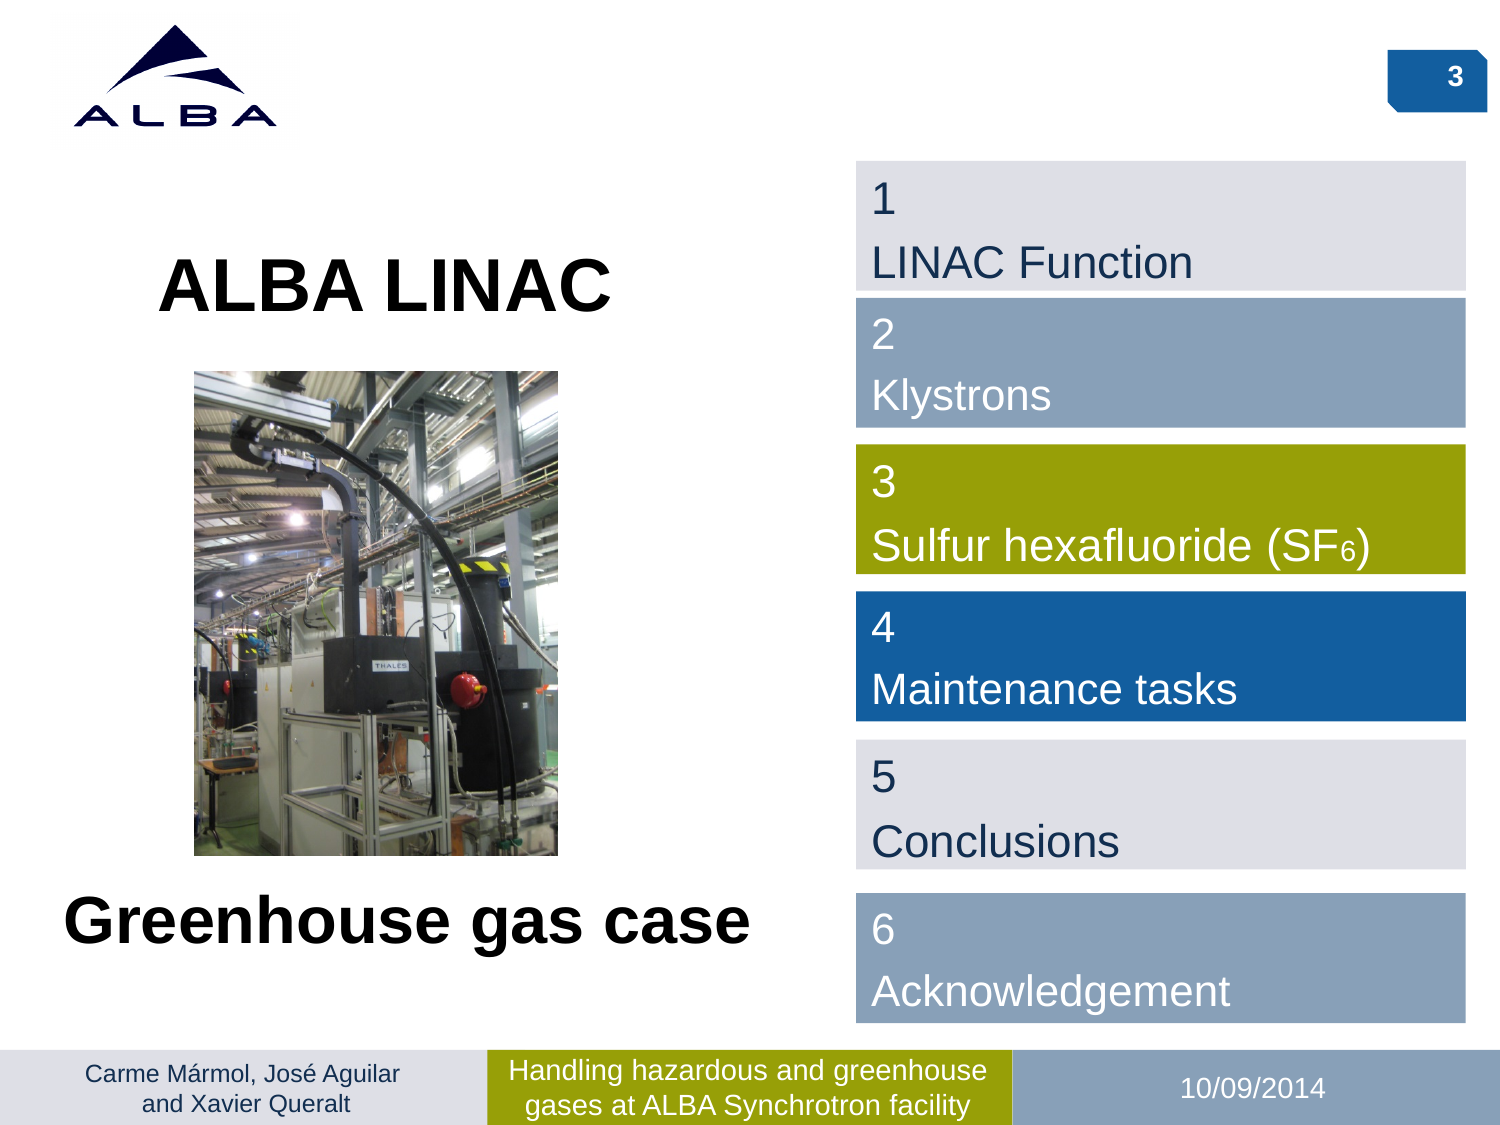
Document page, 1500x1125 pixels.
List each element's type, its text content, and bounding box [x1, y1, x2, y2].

text_box Greenhouse gas case [0, 869, 815, 965]
picture [50, 12, 300, 150]
text_box 6 Acknowledgement [856, 893, 1466, 1024]
text_box 3 Sulfur hexafluoride (SF6) [856, 444, 1466, 575]
text_box 4 Maintenance tasks [856, 591, 1466, 722]
text_box 5 Conclusions [856, 739, 1466, 870]
title ALBA LINAC [142, 229, 641, 336]
picture [194, 371, 558, 856]
text_box 1 LINAC Function [856, 160, 1466, 291]
text_box 2 Klystrons [856, 297, 1466, 428]
